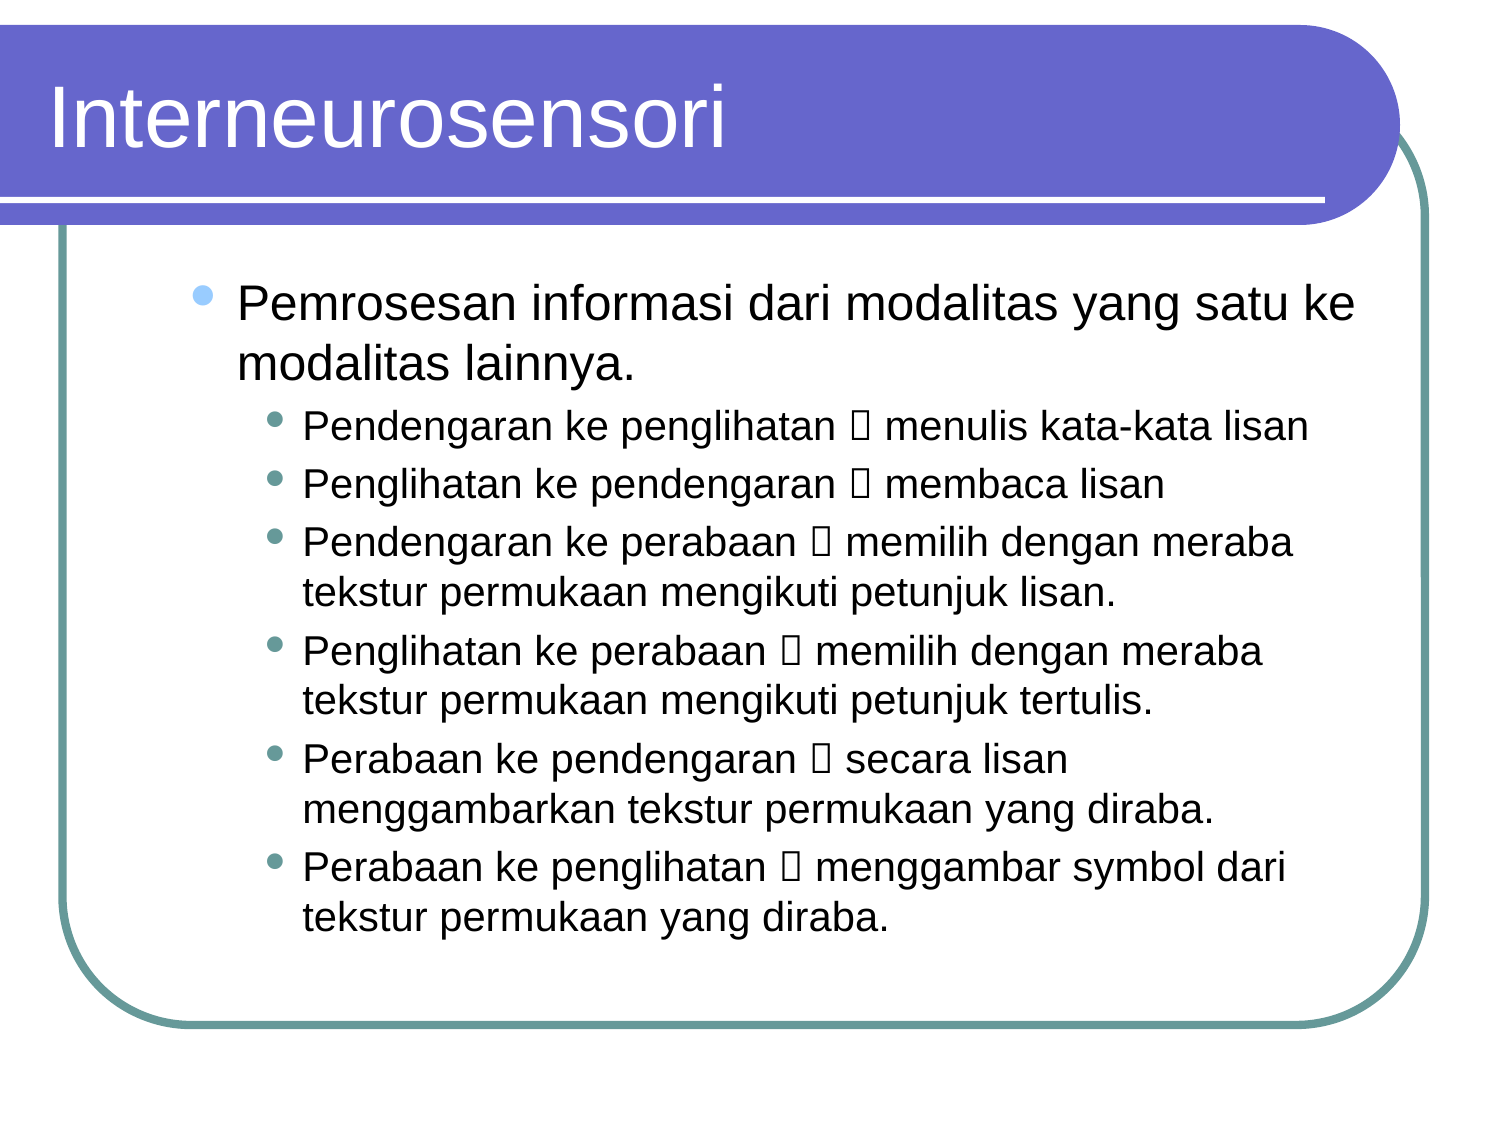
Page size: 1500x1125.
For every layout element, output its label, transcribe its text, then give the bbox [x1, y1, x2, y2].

list Pemrosesan informasi dari modalitas yang satu ke modalitas lainnya. Pendengaran ke penglihatan  menulis kata-kata lisan Penglihatan ke pendengaran  membaca lisan Pendengaran ke perabaan  memilih dengan meraba tekstur permukaan mengikuti petunjuk lisan. Penglihatan ke perabaan  memilih dengan meraba tekstur permukaan mengikuti petunjuk tertulis. Perabaan ke pendengaran  secara lisan menggambarkan tekstur permukaan yang diraba. Perabaan ke penglihatan  menggambar symbol dari tekstur permukaan yang diraba. [99, 262, 1401, 988]
title Interneurosensori [31, 37, 1348, 188]
